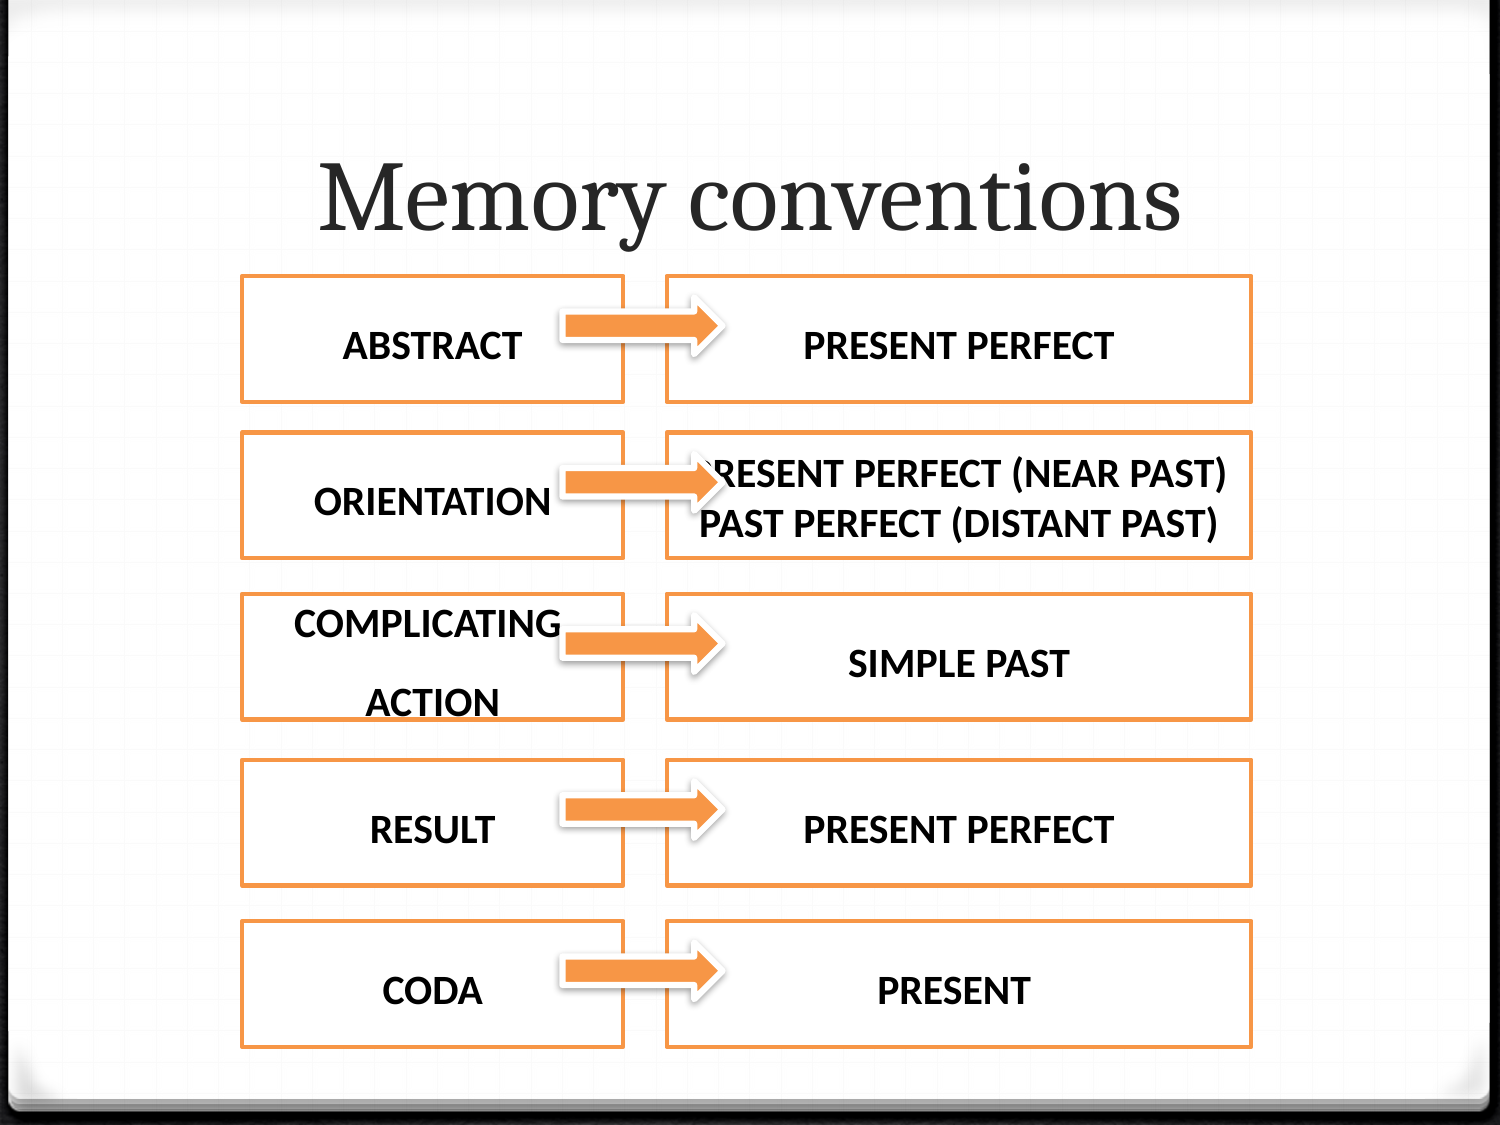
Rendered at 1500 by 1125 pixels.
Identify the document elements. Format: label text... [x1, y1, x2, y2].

picture [0, 0, 1500, 1125]
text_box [241, 275, 1252, 1048]
title Memory conventions [90, 71, 1410, 309]
